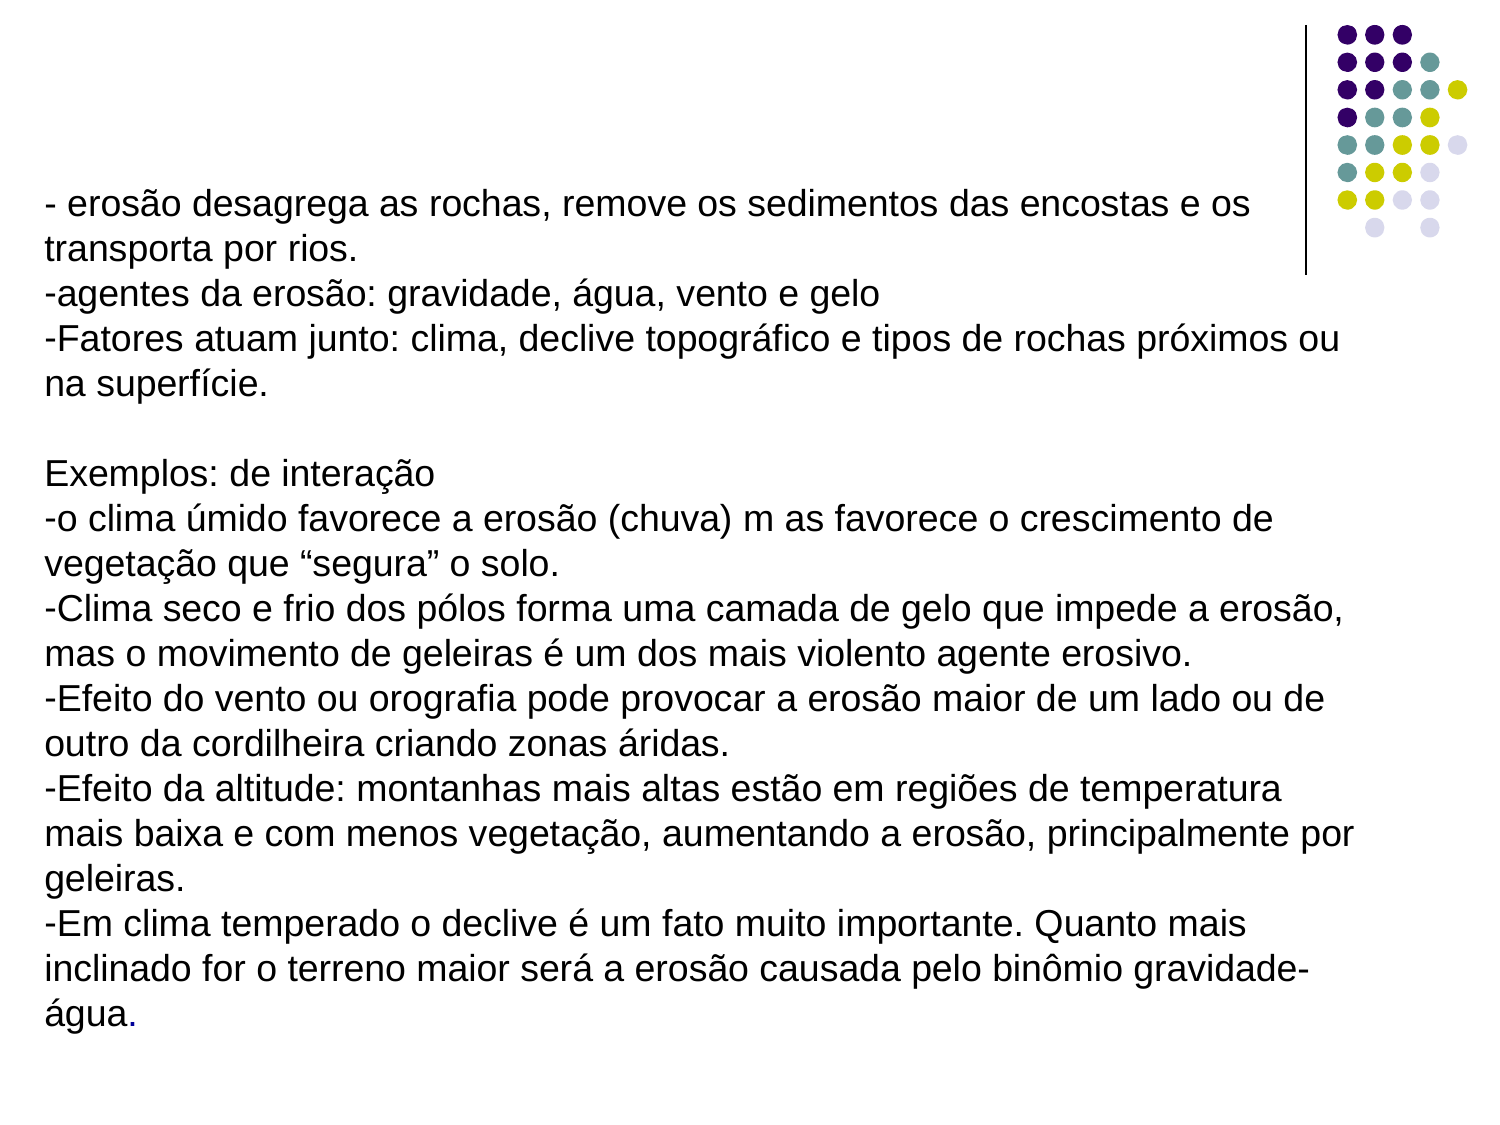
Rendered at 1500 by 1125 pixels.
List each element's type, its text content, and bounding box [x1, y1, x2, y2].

text_box - erosão desagrega as rochas, remove os sedimentos das encostas e os transporta por rios. agentes da erosão: gravidade, água, vento e gelo Fatores atuam junto: clima, declive topográfico e tipos de rochas próximos ou na superfície. Exemplos: de interação o clima úmido favorece a erosão (chuva) m as favorece o crescimento de vegetação que “segura” o solo. Clima seco e frio dos pólos forma uma camada de gelo que impede a erosão, mas o movimento de geleiras é um dos mais violento agente erosivo. Efeito do vento ou orografia pode provocar a erosão maior de um lado ou de outro da cordilheira criando zonas áridas. Efeito da altitude: montanhas mais altas estão em regiões de temperatura mais baixa e com menos vegetação, aumentando a erosão, principalmente por geleiras. Em clima temperado o declive é um fato muito importante. Quanto mais inclinado for o terreno maior será a erosão causada pelo binômio gravidade-água. [29, 171, 1376, 1043]
